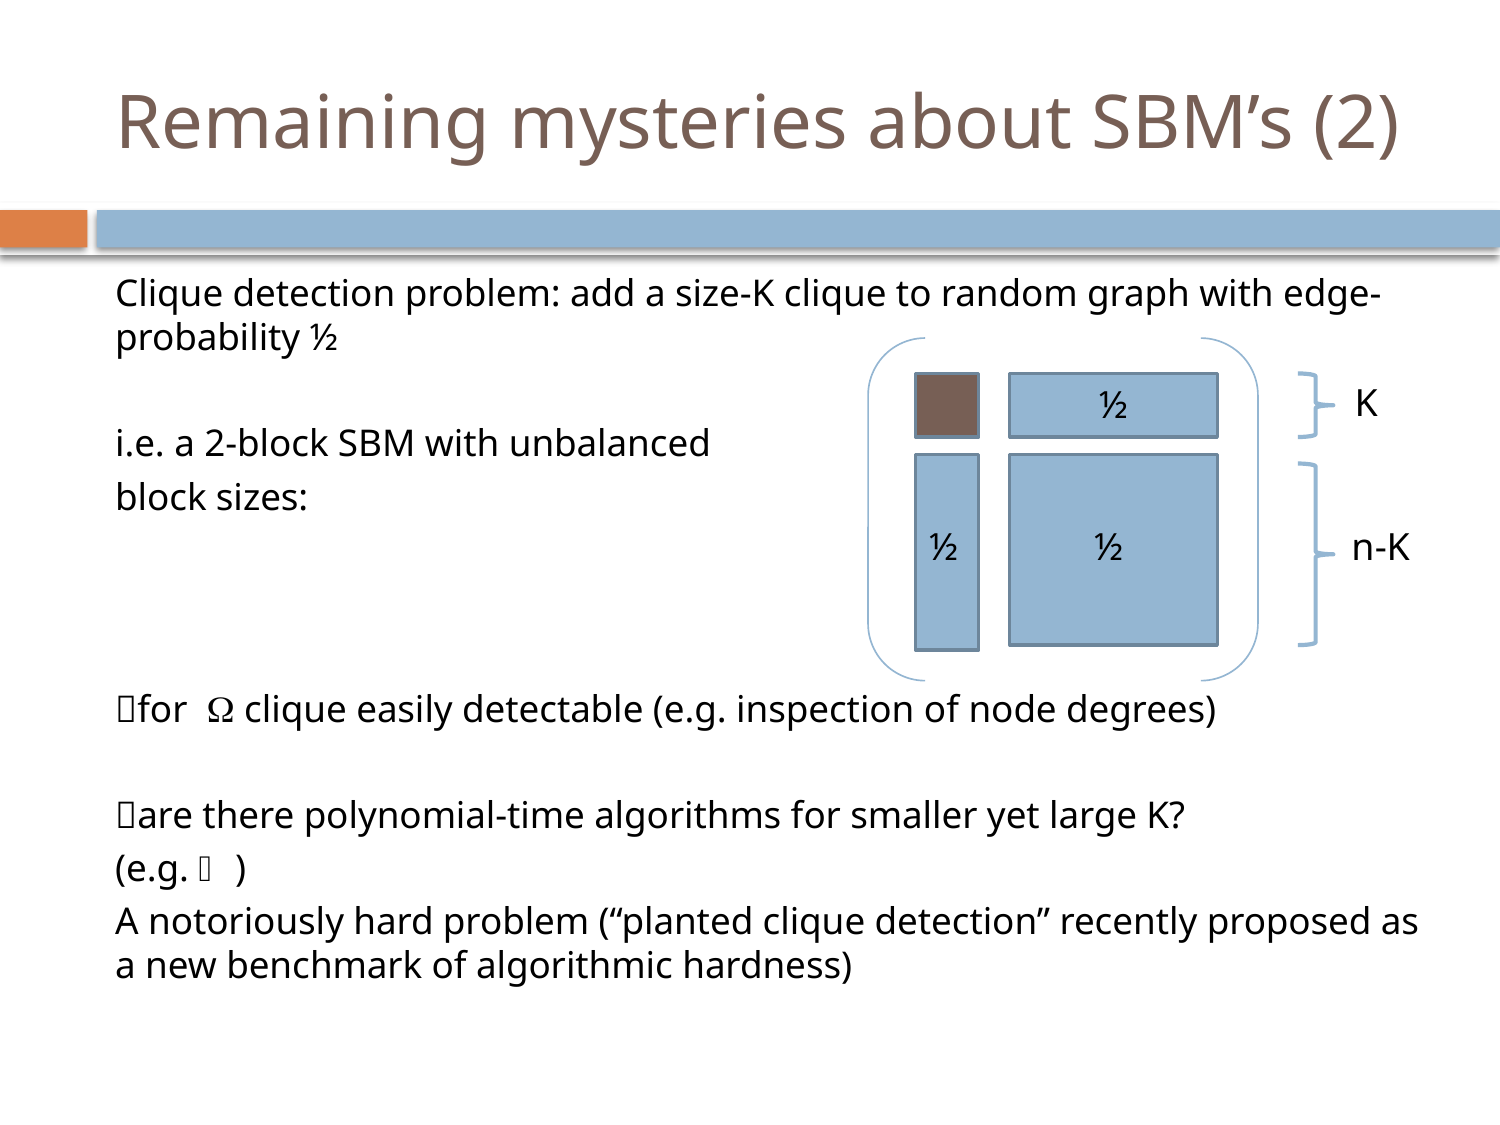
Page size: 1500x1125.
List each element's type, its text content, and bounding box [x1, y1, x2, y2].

text_box K [1339, 371, 1393, 432]
text_box n-K [1336, 515, 1425, 575]
text_box [1297, 372, 1335, 438]
text_box [867, 337, 1259, 682]
text_box [914, 372, 980, 439]
text_box ½ [1079, 515, 1148, 575]
text_box [1008, 453, 1219, 647]
text_box [914, 453, 980, 515]
text_box [1008, 372, 1219, 439]
text_box ½ [914, 515, 983, 575]
text_box ½ [1083, 373, 1153, 434]
text_box [914, 575, 980, 652]
title Remaining mysteries about SBM’s (2) [100, 37, 1438, 200]
text_box [1297, 462, 1335, 646]
